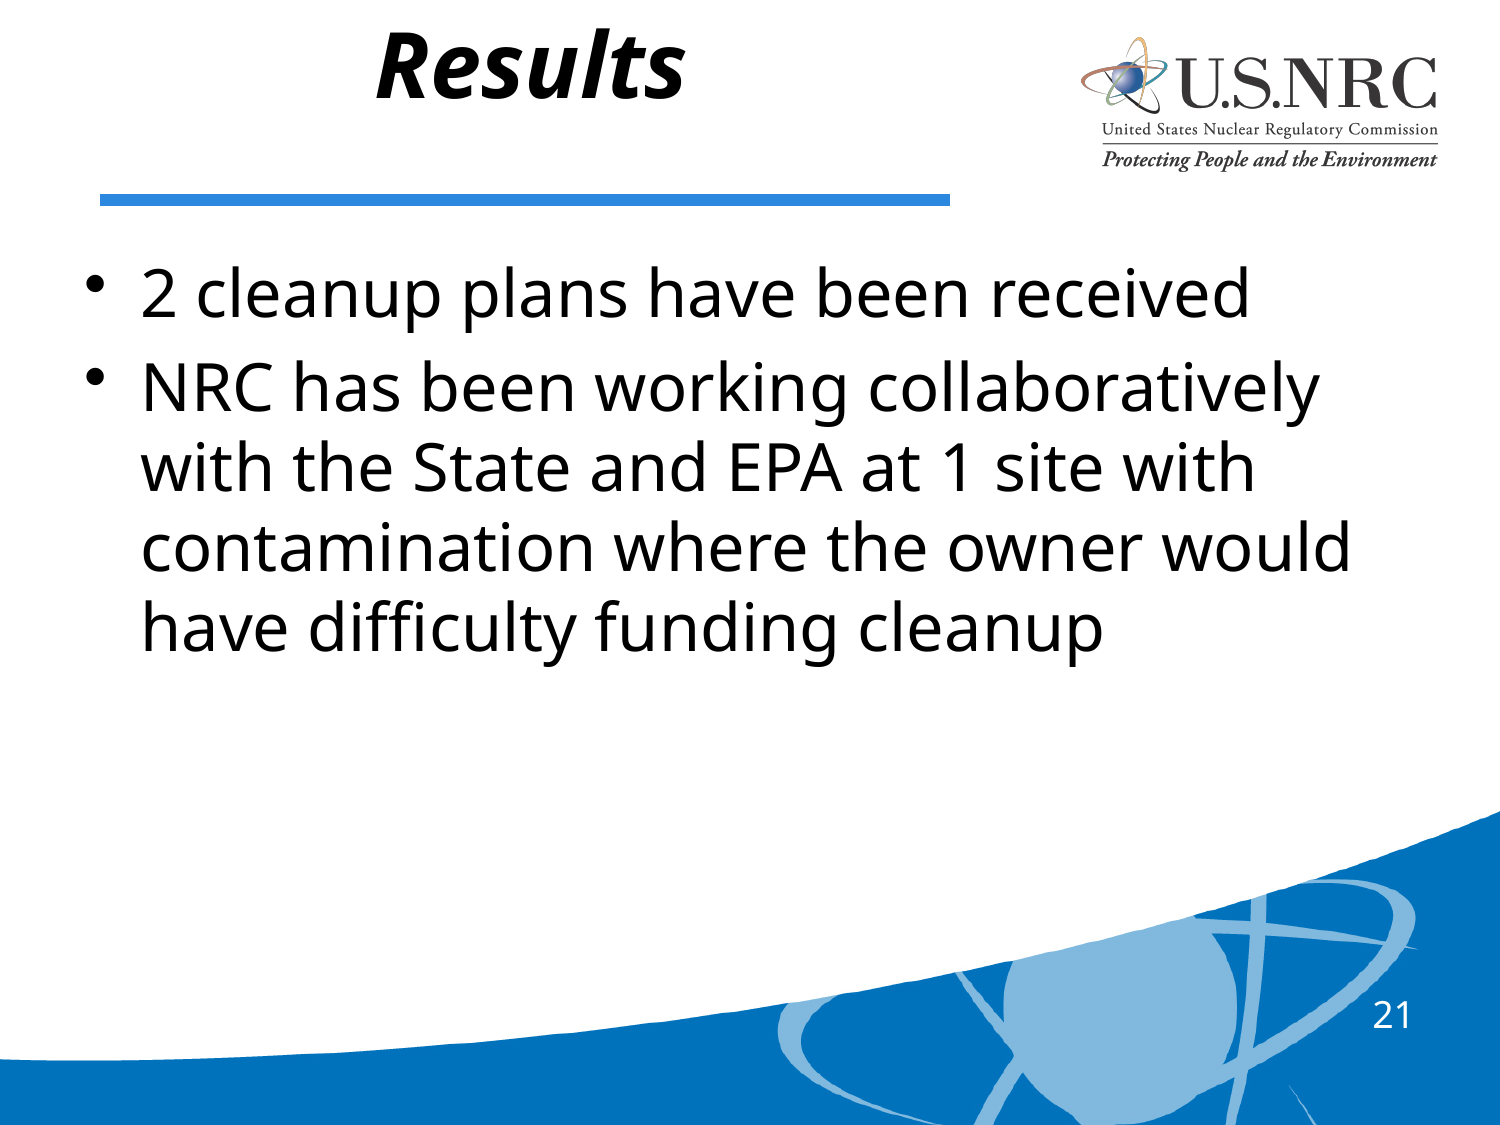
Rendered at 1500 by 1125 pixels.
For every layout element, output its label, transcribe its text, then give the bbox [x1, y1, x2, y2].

list 2 cleanup plans have been received NRC has been working collaboratively with the State and EPA at 1 site with contamination where the owner would have difficulty funding cleanup [69, 243, 1420, 987]
title Results [0, 0, 1063, 188]
picture [0, 798, 1500, 1125]
text_box 21 [1337, 983, 1450, 1034]
picture [1081, 37, 1438, 172]
